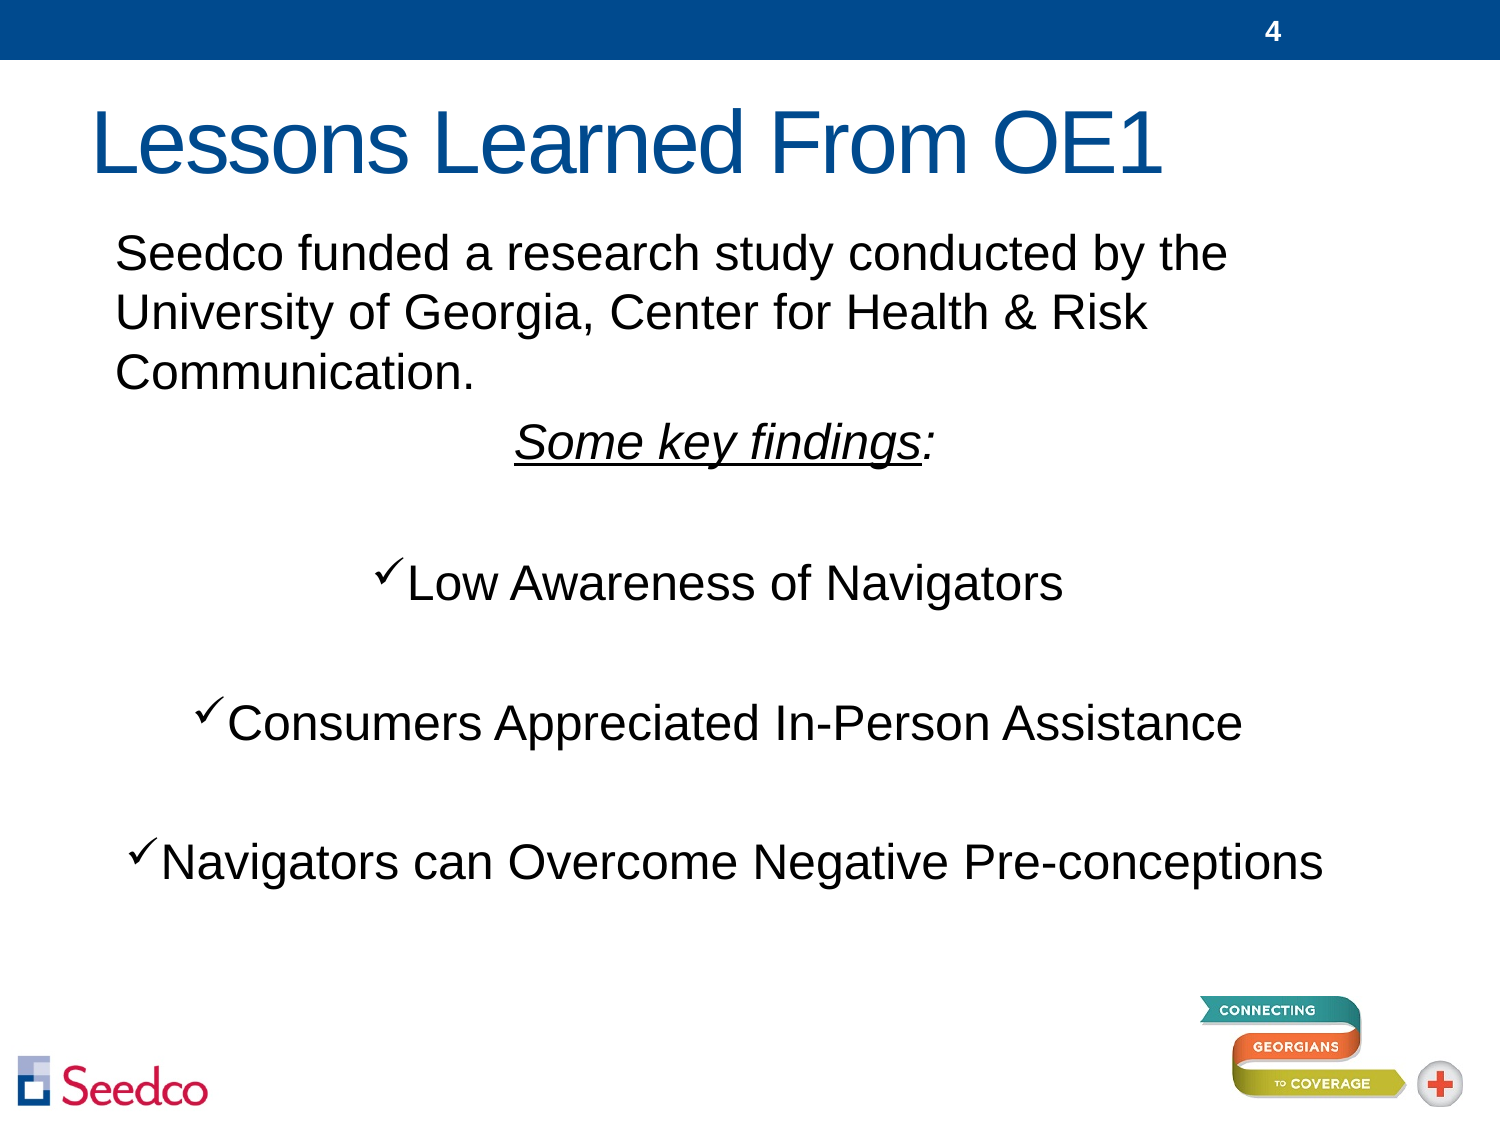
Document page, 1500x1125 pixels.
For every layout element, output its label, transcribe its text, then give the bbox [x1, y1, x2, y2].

list Seedco funded a research study conducted by the University of Georgia, Center for Health & Risk Communication. Some key findings: Low Awareness of Navigators Consumers Appreciated In-Person Assistance Navigators can Overcome Negative Pre-conceptions [99, 212, 1350, 1000]
title Lessons Learned From OE1 [75, 62, 1325, 213]
slide_number 4 [1250, 3, 1425, 57]
picture [0, 1034, 225, 1125]
picture [1200, 996, 1463, 1107]
